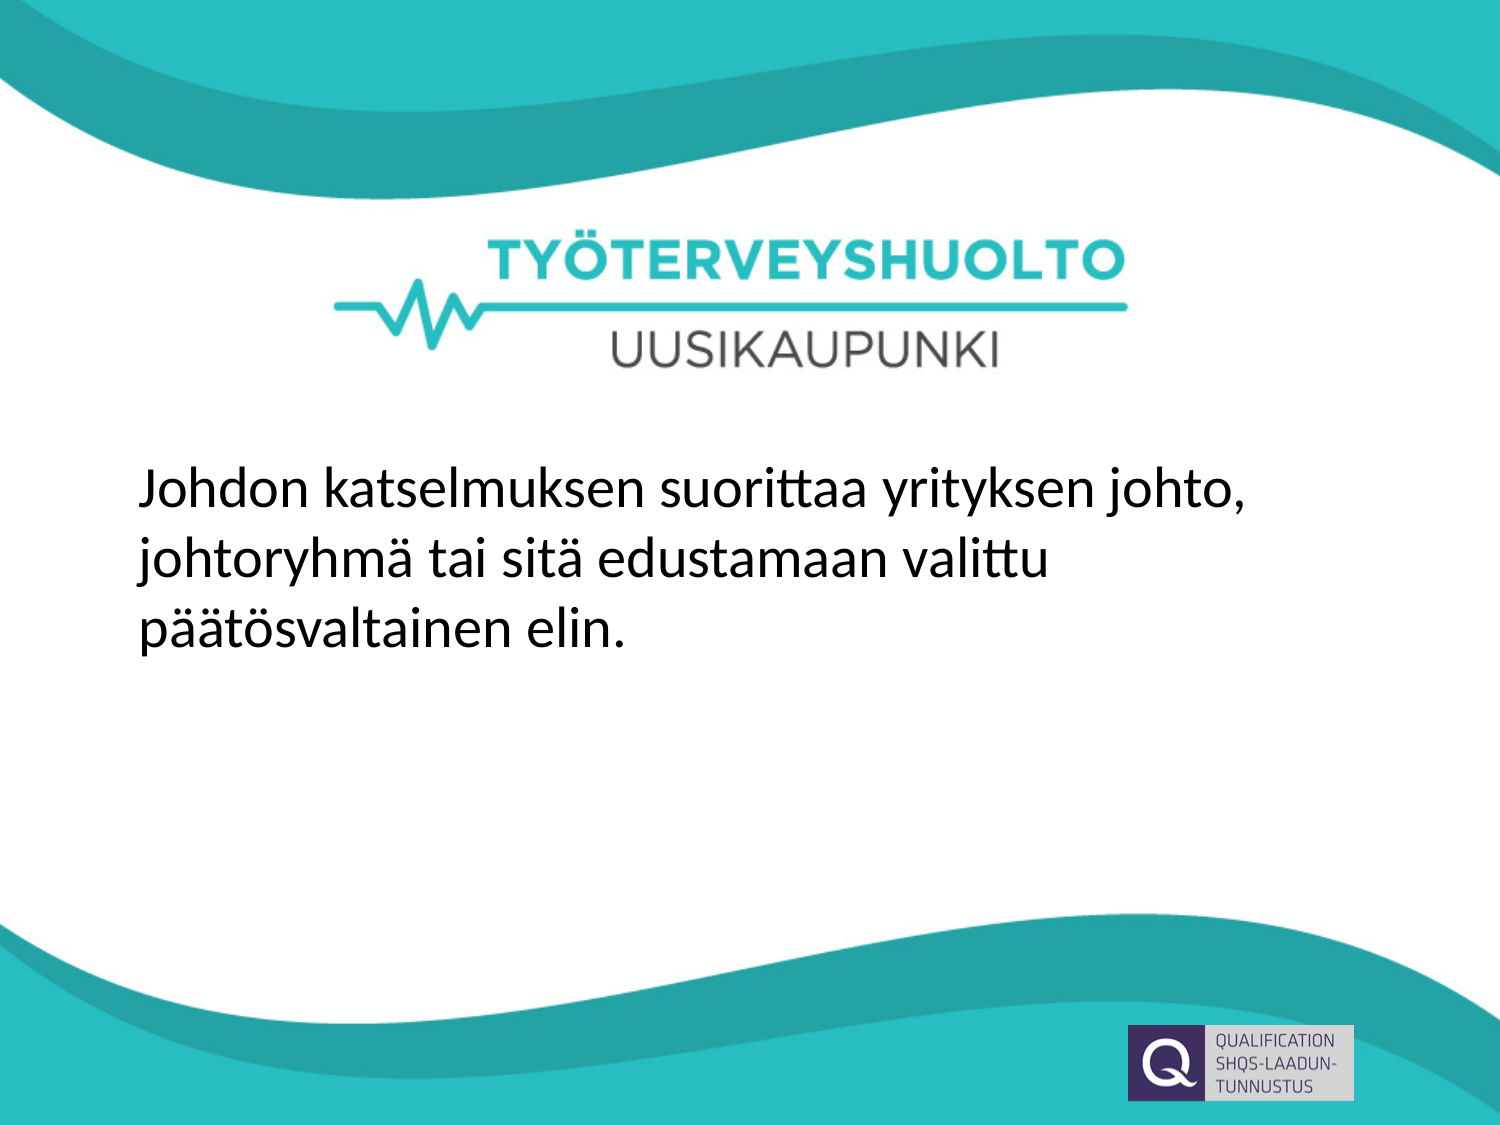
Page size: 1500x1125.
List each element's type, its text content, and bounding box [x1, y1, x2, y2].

picture [0, 0, 1500, 1125]
text_box Johdon katselmuksen suorittaa yrityksen johto, johtoryhmä tai sitä edustamaan valittu päätösvaltainen elin. [123, 441, 1270, 666]
